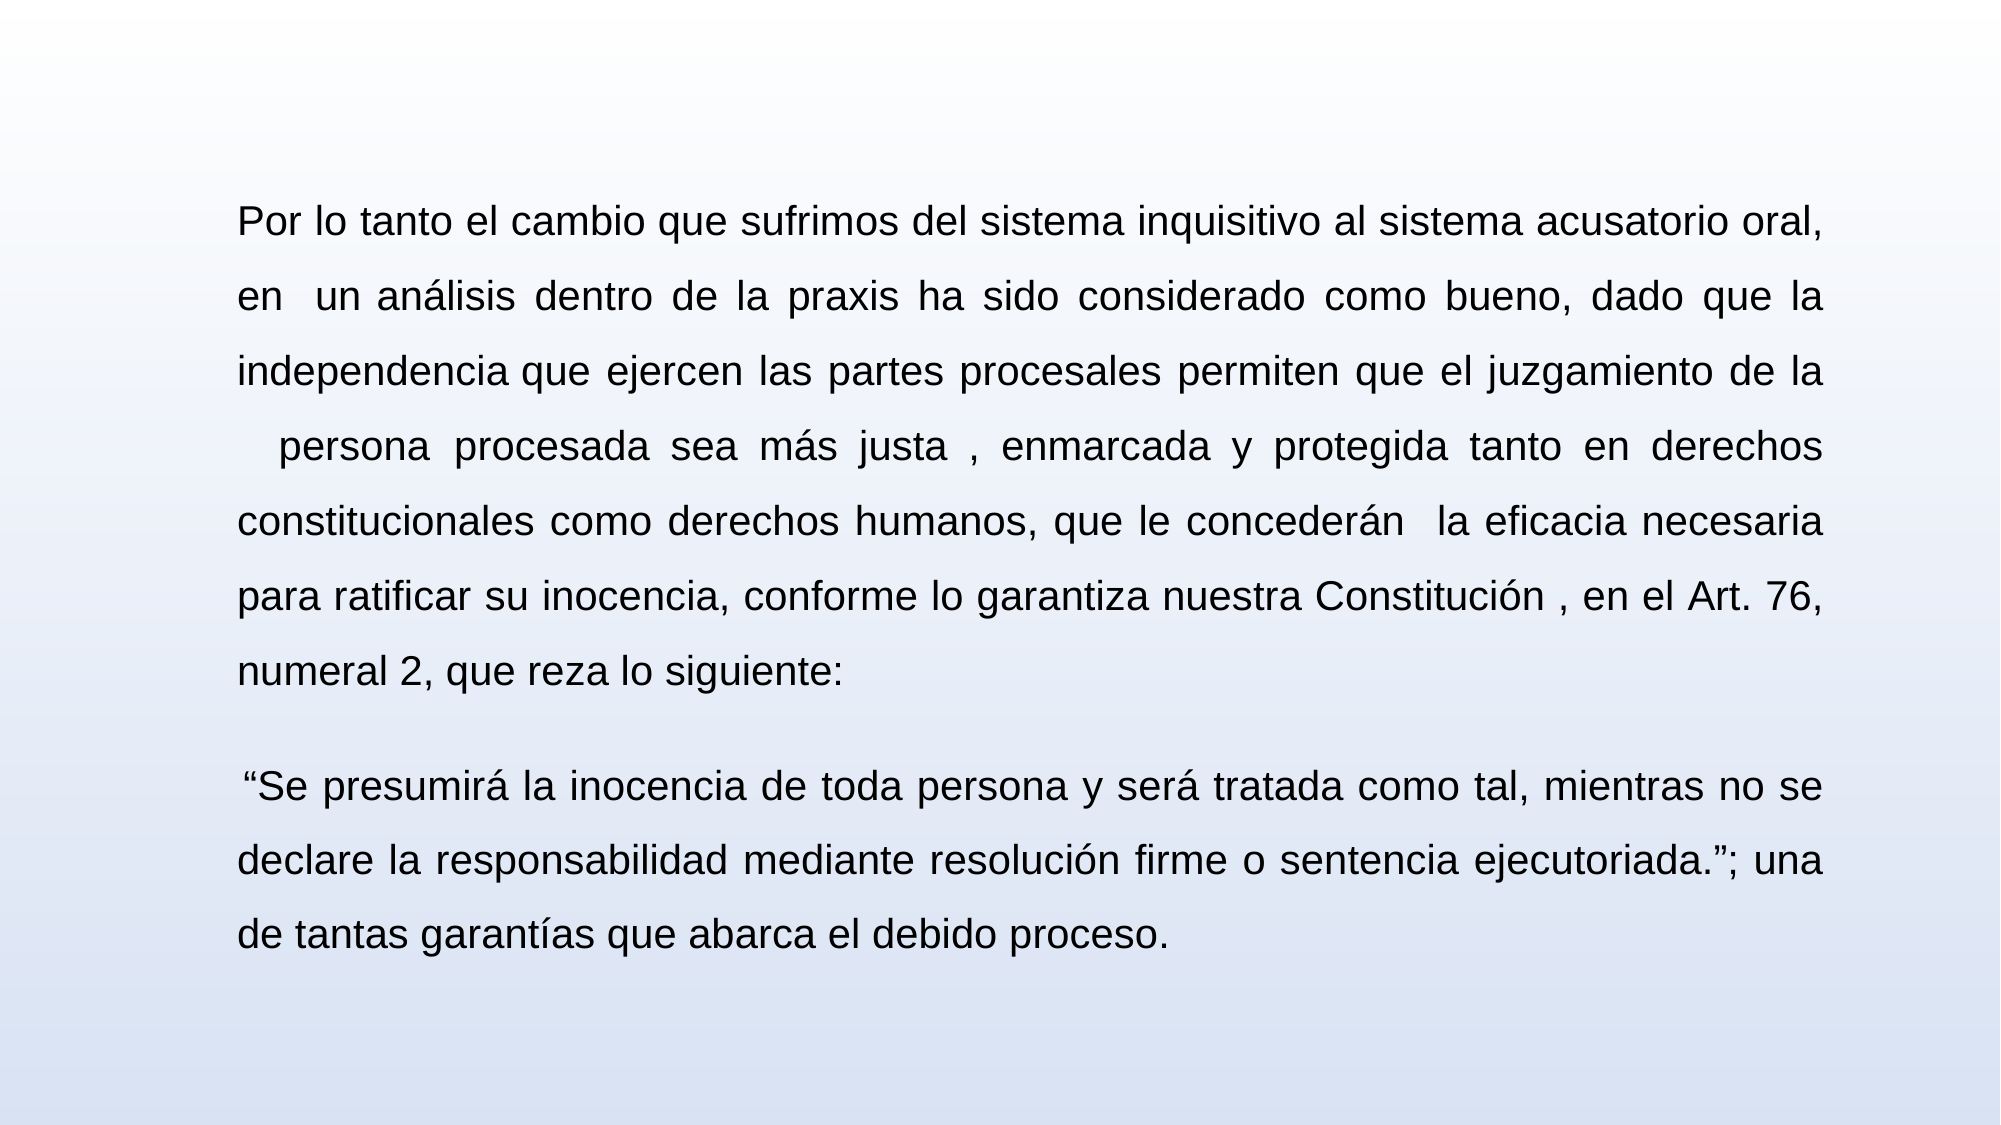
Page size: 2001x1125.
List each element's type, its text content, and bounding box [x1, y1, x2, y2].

text_box Por lo tanto el cambio que sufrimos del sistema inquisitivo al sistema acusatorio oral, en un análisis dentro de la praxis ha sido considerado como bueno, dado que la independencia que ejercen las partes procesales permiten que el juzgamiento de la persona procesada sea más justa , enmarcada y protegida tanto en derechos constitucionales como derechos humanos, que le concederán la eficacia necesaria para ratificar su inocencia, conforme lo garantiza nuestra Constitución , en el Art. 76, numeral 2, que reza lo siguiente: “Se presumirá la inocencia de toda persona y será tratada como tal, mientras no se declare la responsabilidad mediante resolución firme o sentencia ejecutoriada.”; una de tantas garantías que abarca el debido proceso. [211, 161, 1845, 965]
